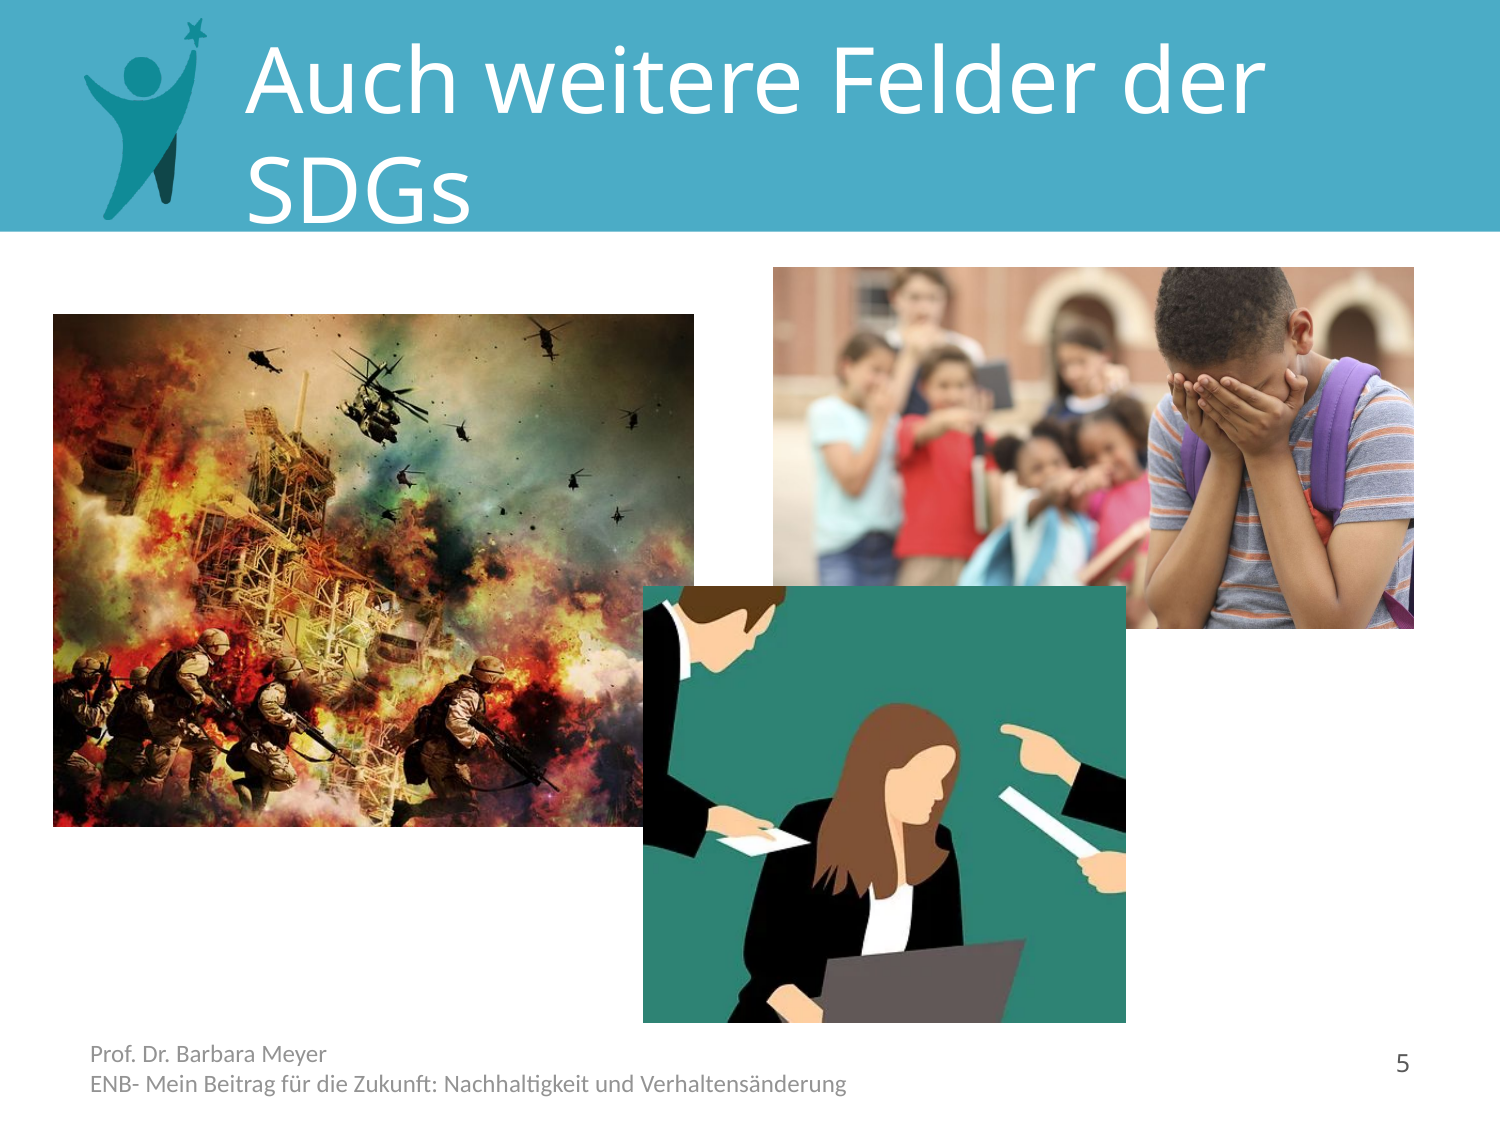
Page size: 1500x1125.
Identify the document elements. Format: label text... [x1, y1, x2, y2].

title Auch weitere Felder der SDGs [230, 42, 1425, 221]
picture [84, 18, 207, 220]
slide_number 5 [1074, 1034, 1425, 1095]
footer Prof. Dr. Barbara Meyer ENB- Mein Beitrag für die Zukunft: Nachhaltigkeit und Verhaltensänderung [75, 1037, 928, 1098]
picture [52, 267, 1414, 1024]
